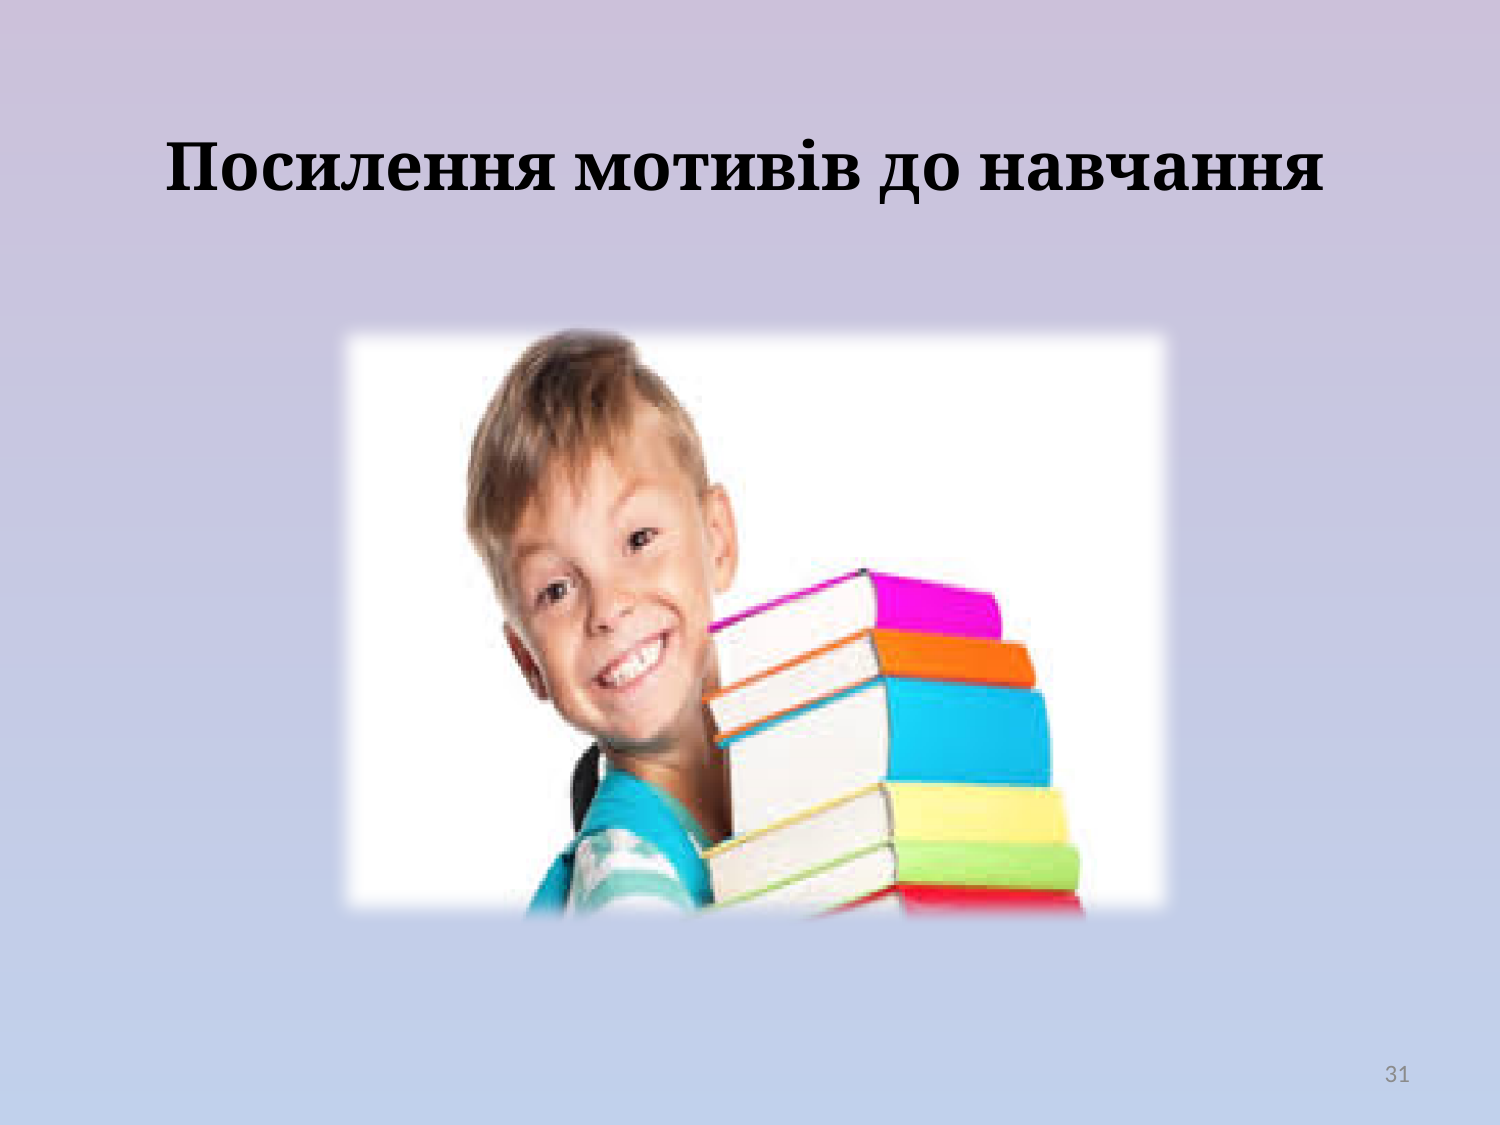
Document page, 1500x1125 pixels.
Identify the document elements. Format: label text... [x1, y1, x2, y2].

slide_number 31 [1074, 1042, 1425, 1103]
title Посилення мотивів до навчання [70, 70, 1421, 258]
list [327, 316, 1184, 927]
